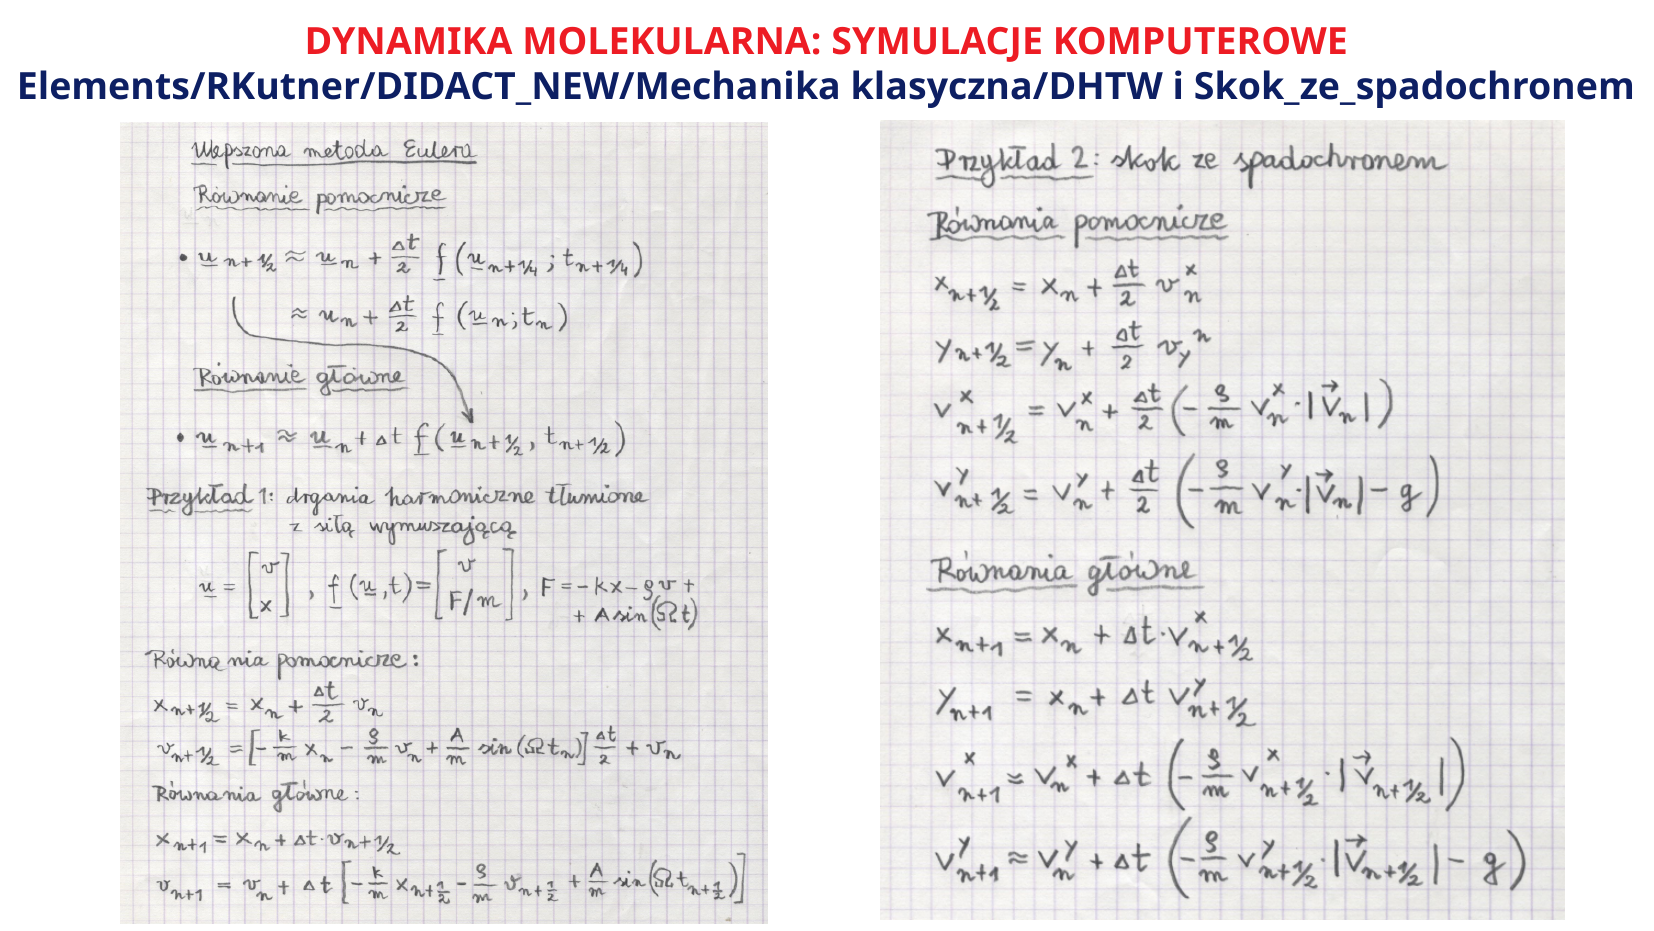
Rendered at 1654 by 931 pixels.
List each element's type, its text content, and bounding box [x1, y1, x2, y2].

text_box DYNAMIKA MOLEKULARNA: SYMULACJE KOMPUTEROWE Elements/RKutner/DIDACT_NEW/Mechanika klasyczna/DHTW i Skok_ze_spadochronem [0, 9, 1654, 129]
picture [120, 122, 768, 924]
picture [880, 120, 1565, 921]
